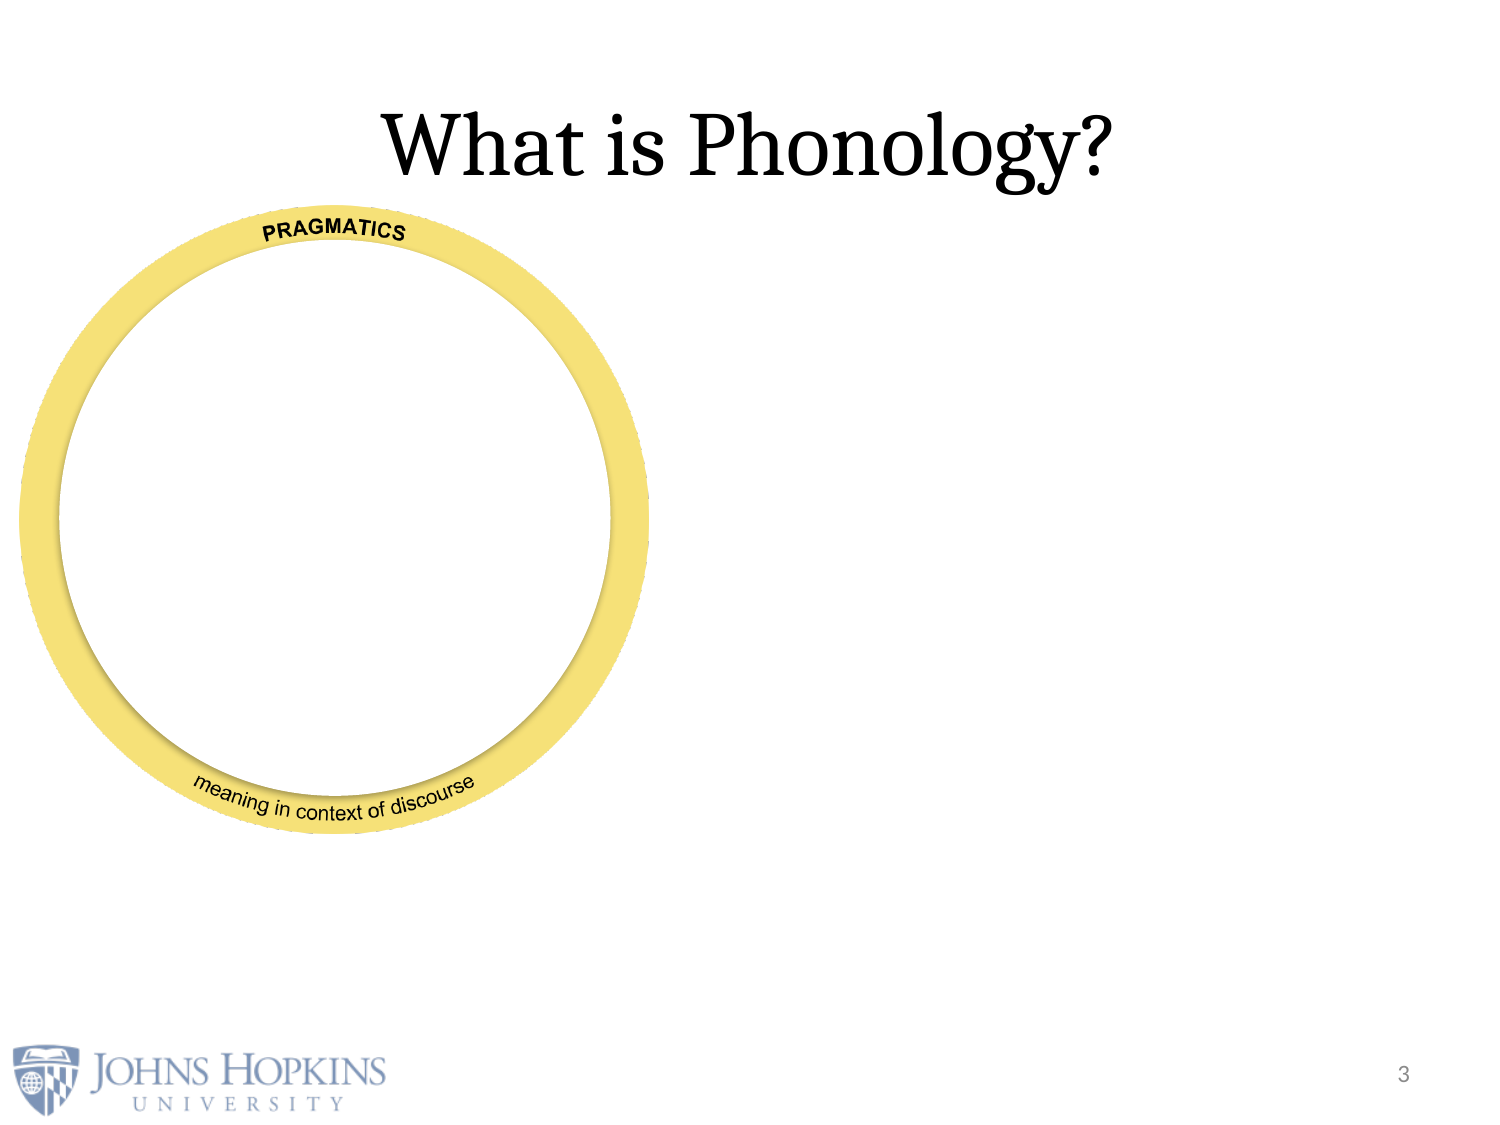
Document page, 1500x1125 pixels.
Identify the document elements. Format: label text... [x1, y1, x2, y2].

title What is Phonology? [75, 45, 1425, 233]
slide_number 3 [1074, 1042, 1425, 1103]
picture [19, 204, 649, 835]
